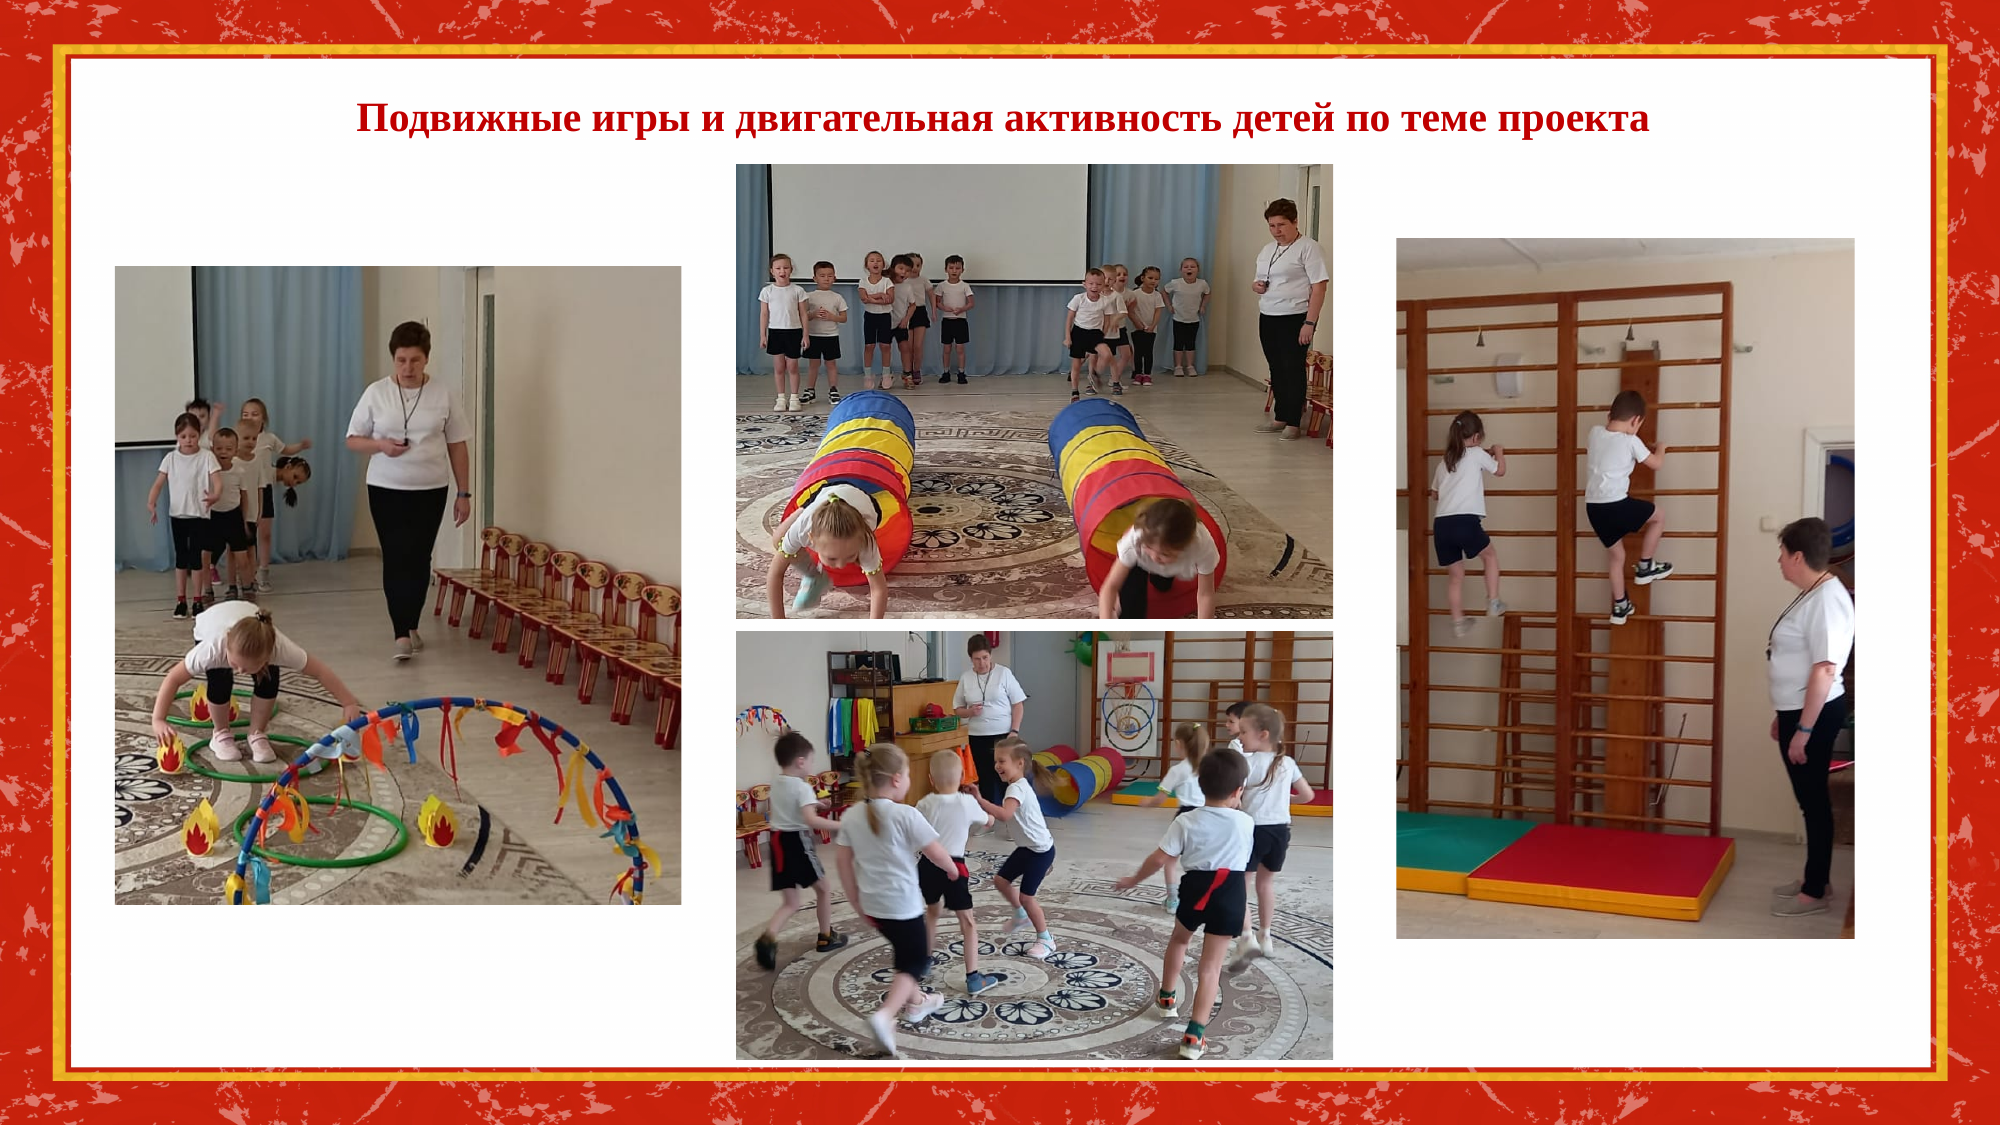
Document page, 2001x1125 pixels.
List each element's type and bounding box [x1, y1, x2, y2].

list [0, 0, 2000, 1125]
picture [736, 164, 1334, 619]
picture [736, 631, 1334, 1061]
picture [114, 266, 682, 905]
picture [1396, 238, 1855, 939]
